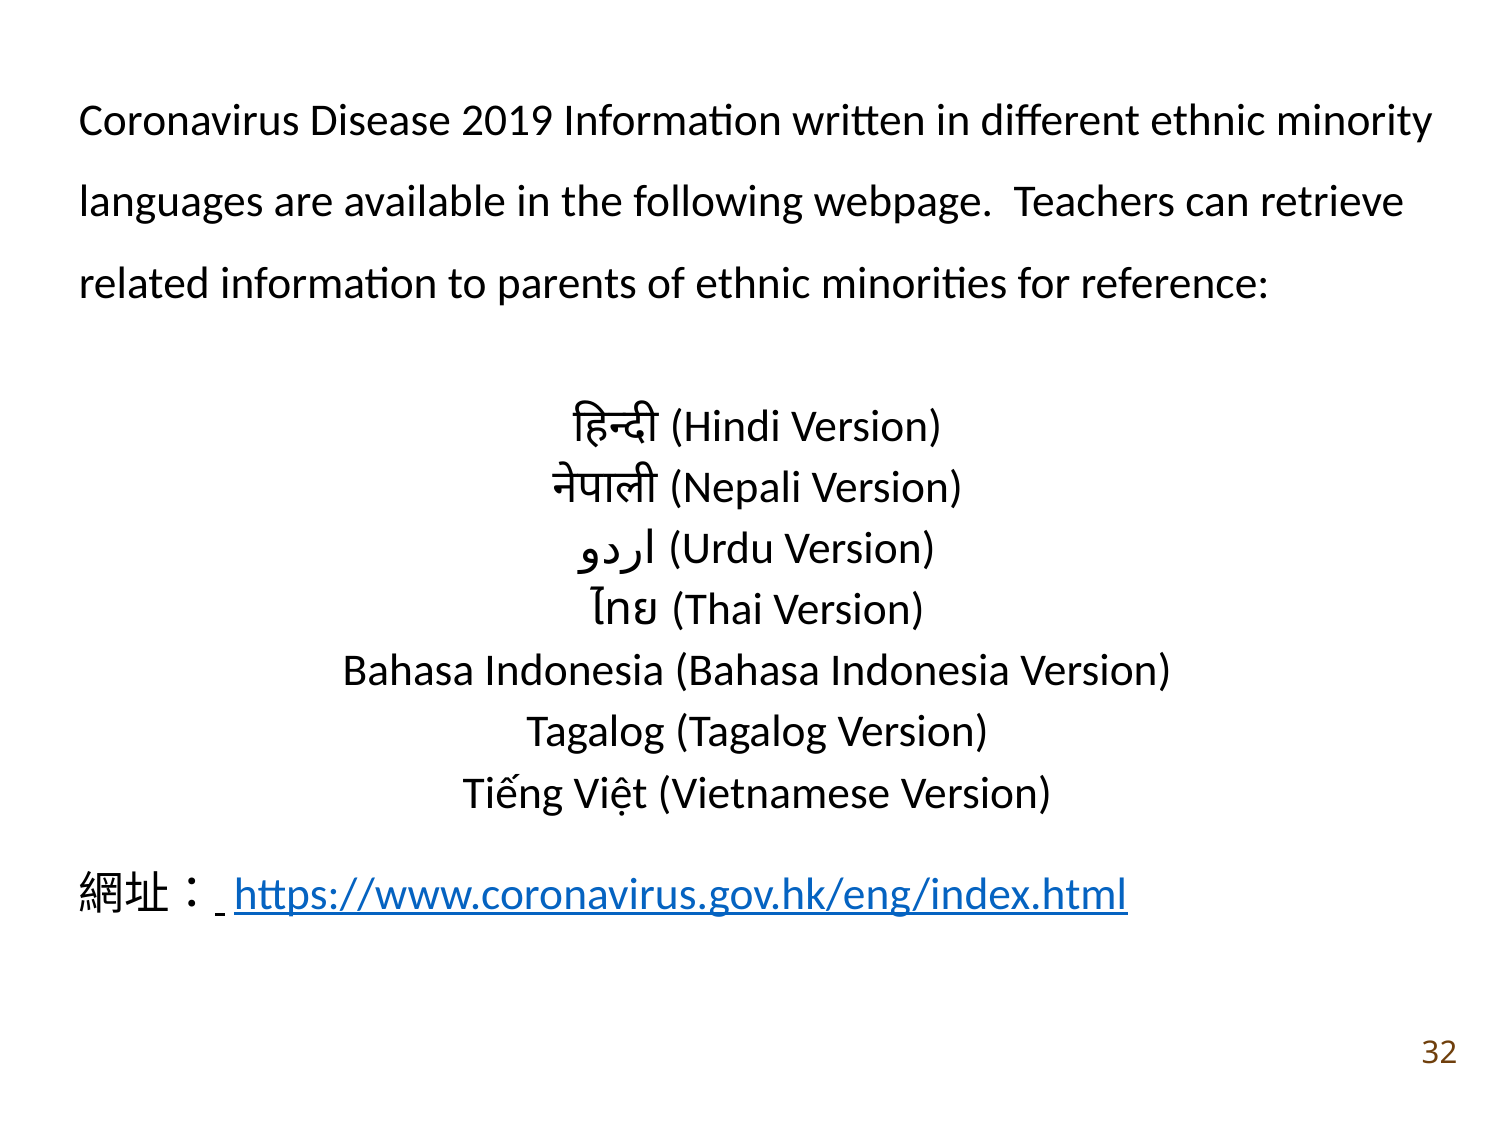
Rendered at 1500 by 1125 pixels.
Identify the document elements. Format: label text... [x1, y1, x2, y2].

text_box 32 [1396, 1028, 1469, 1074]
list Coronavirus Disease 2019 Information written in different ethnic minority languages are available in the following webpage. Teachers can retrieve related information to parents of ethnic minorities for reference: हिन्दी (Hindi Version) नेपाली (Nepali Version) اردو (Urdu Version) ไทย (Thai Version) Bahasa Indonesia (Bahasa Indonesia Version) Tagalog (Tagalog Version) Tiếng Việt (Vietnamese Version) 網址： https://www.coronavirus.gov.hk/eng/index.html [63, 55, 1452, 1007]
